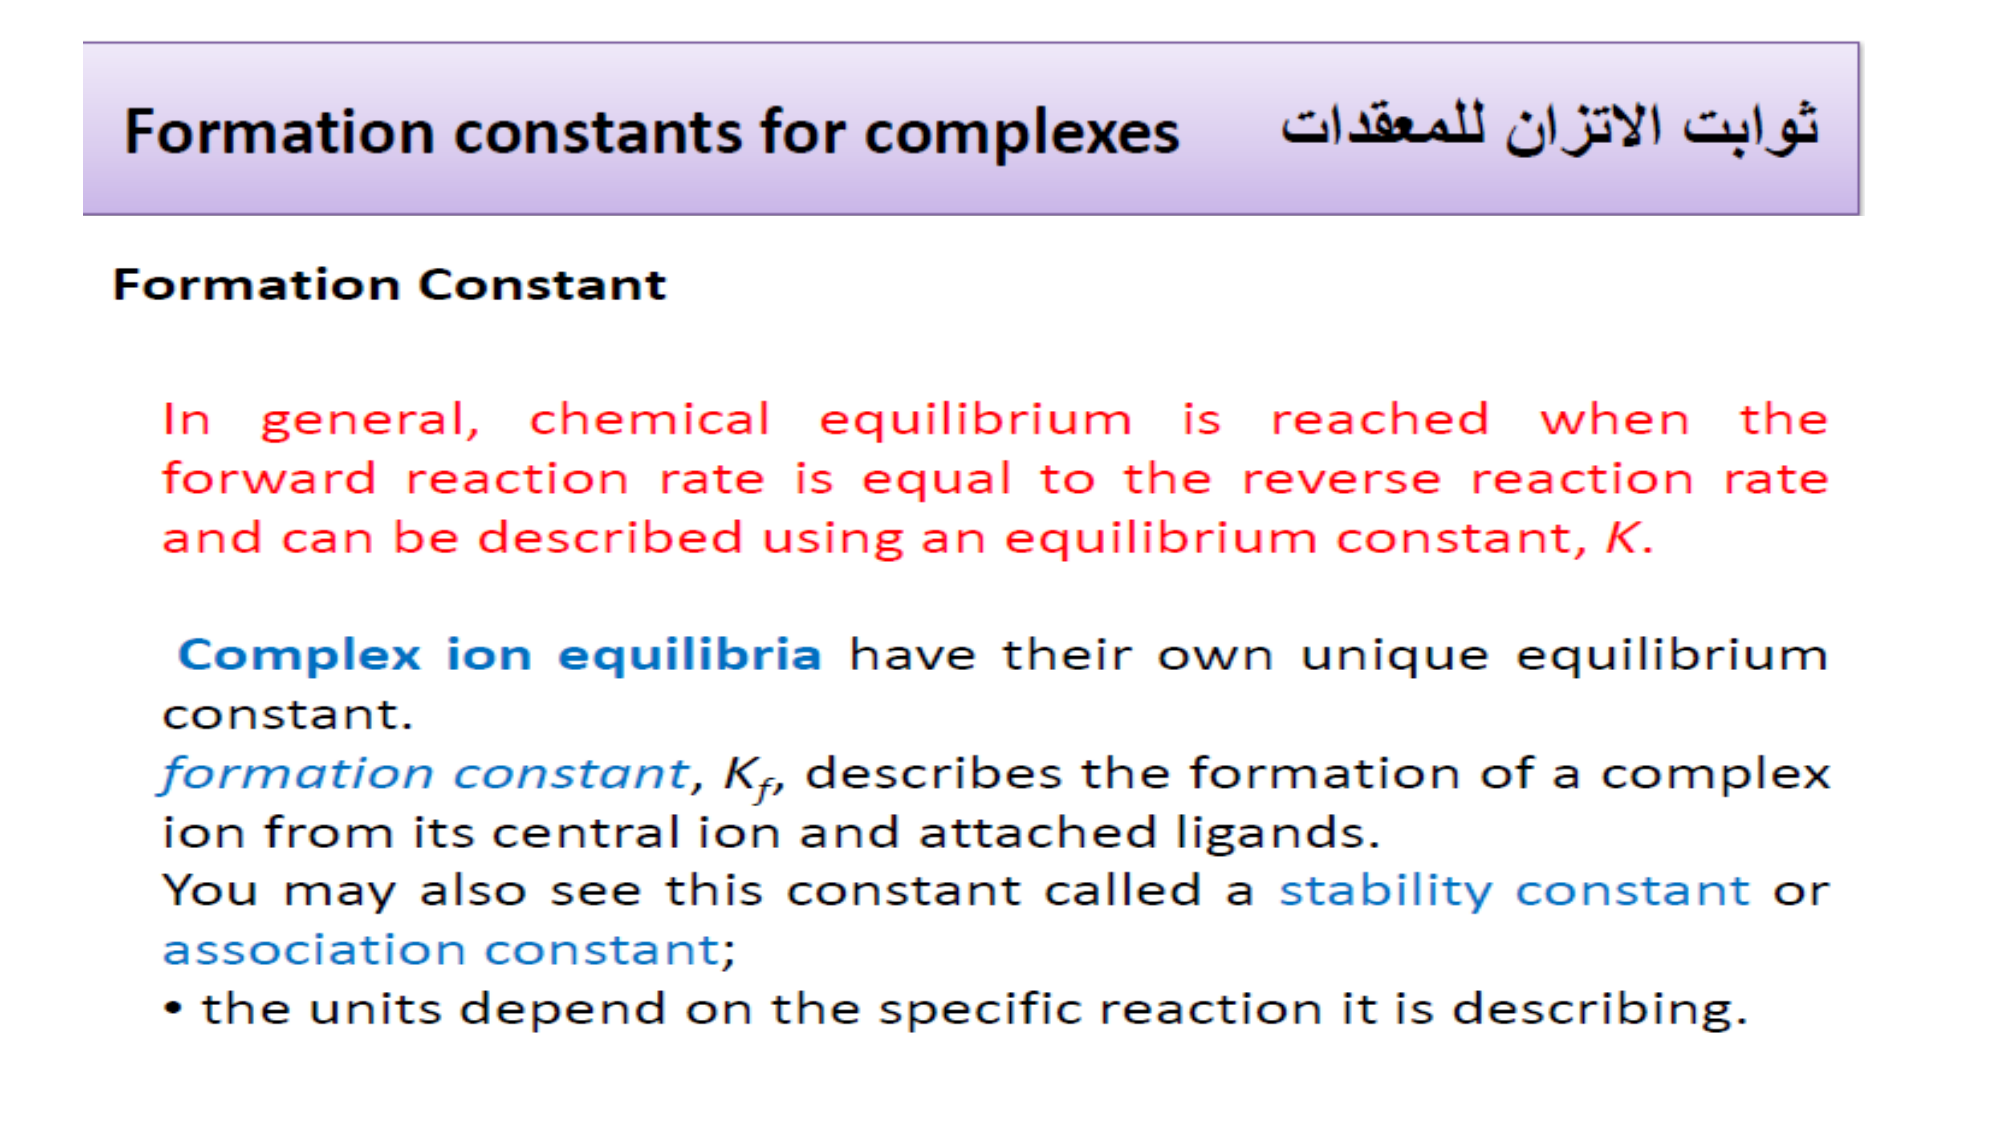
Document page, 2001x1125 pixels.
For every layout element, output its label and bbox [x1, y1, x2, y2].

picture [82, 246, 1934, 1079]
picture [83, 40, 1865, 216]
